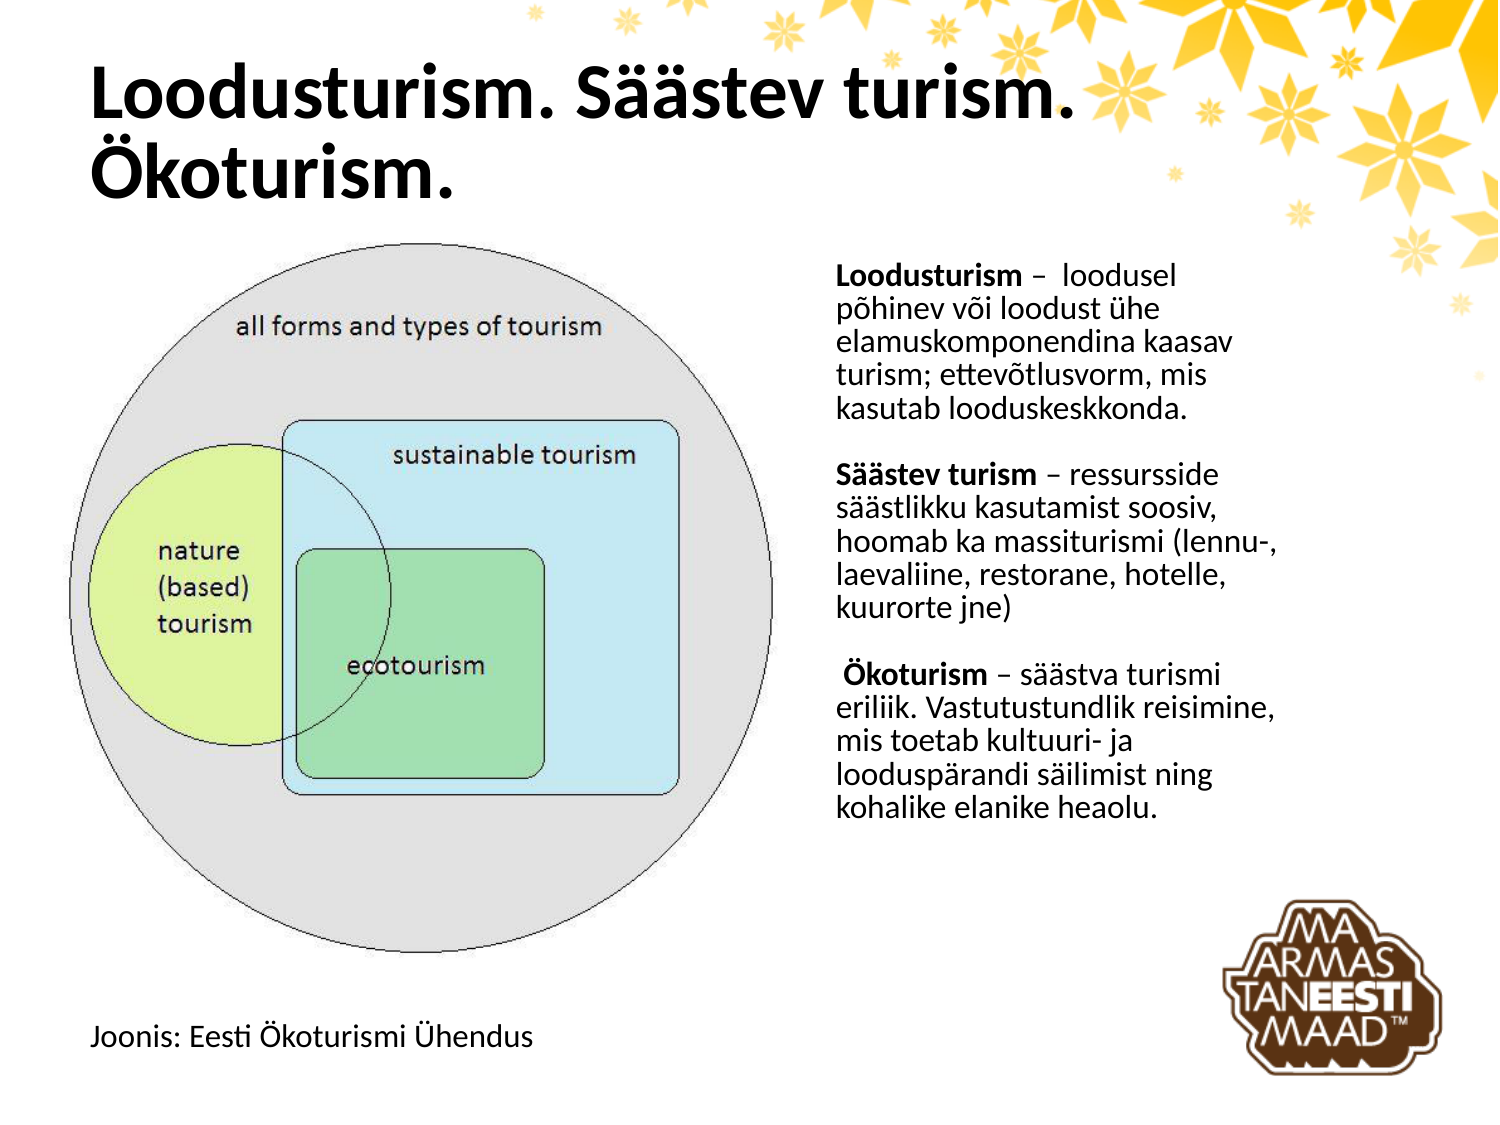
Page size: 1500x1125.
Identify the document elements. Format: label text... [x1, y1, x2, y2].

text_box Joonis: Eesti Ökoturismi Ühendus [75, 1015, 941, 1064]
picture [1187, 862, 1476, 1113]
title Loodusturism. Säästev turism. Ökoturism. [75, 45, 1425, 233]
picture [462, 0, 1498, 383]
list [52, 232, 792, 976]
text_box Loodusturism – loodusel põhinev või loodust ühe elamuskomponendina kaasav turism; ettevõtlusvorm, mis kasutab looduskeskkonda. Säästev turism – ressursside säästlikku kasutamist soosiv, hoomab ka massiturismi (lennu-, laevaliine, restorane, hotelle, kuurorte jne) Ökoturism – säästva turismi eriliik. Vastutustundlik reisimine, mis toetab kultuuri- ja looduspärandi säilimist ning kohalike elanike heaolu. [820, 253, 1297, 1016]
